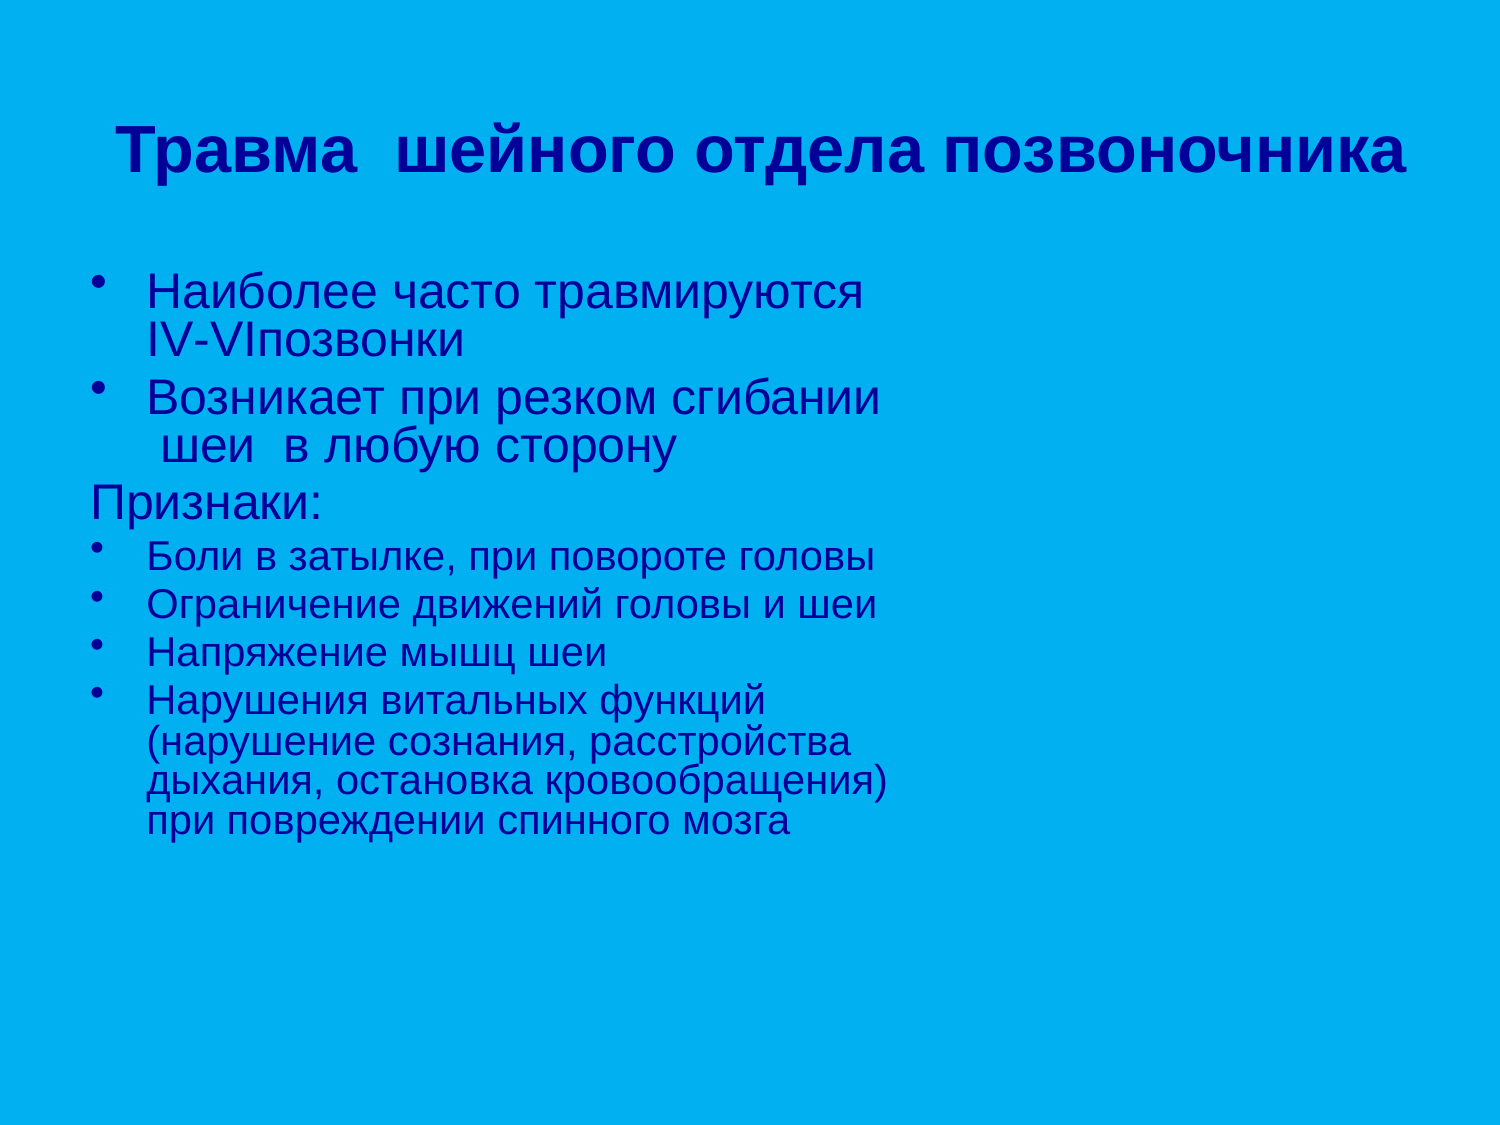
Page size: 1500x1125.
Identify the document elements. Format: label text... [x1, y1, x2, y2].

title Травма шейного отдела позвоночника [74, 44, 1426, 233]
list Наиболее часто травмируются IV-VIпозвонки Возникает при резком сгибании шеи в любую сторону Признаки: Боли в затылке, при повороте головы Ограничение движений головы и шеи Напряжение мышц шеи Нарушения витальных функций (нарушение сознания, расстройства дыхания, остановка кровообращения) при повреждении спинного мозга [74, 262, 904, 1083]
